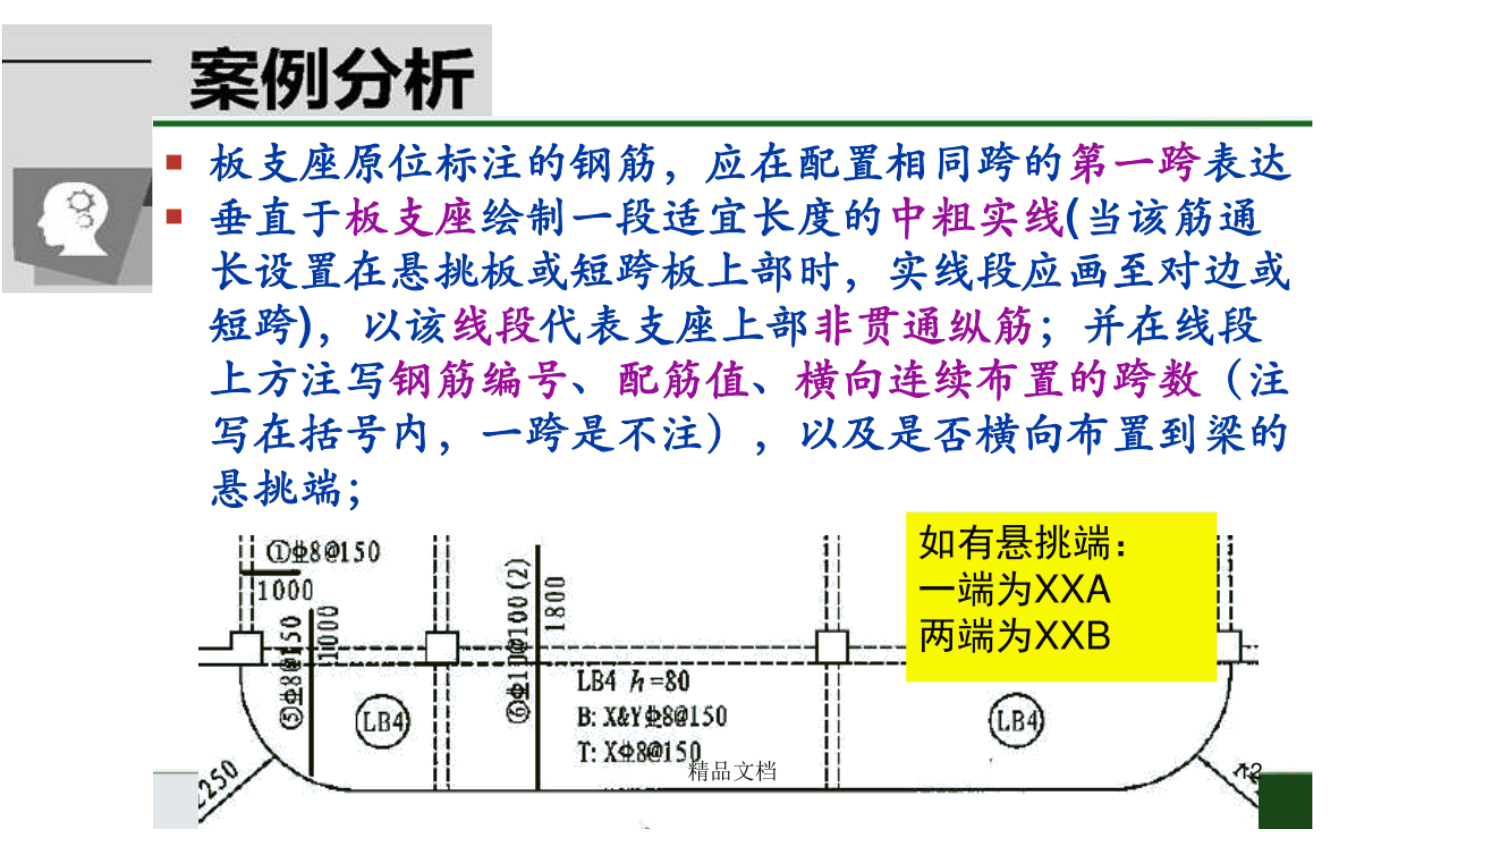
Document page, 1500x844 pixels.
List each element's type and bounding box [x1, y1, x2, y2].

picture [1, 23, 1313, 830]
